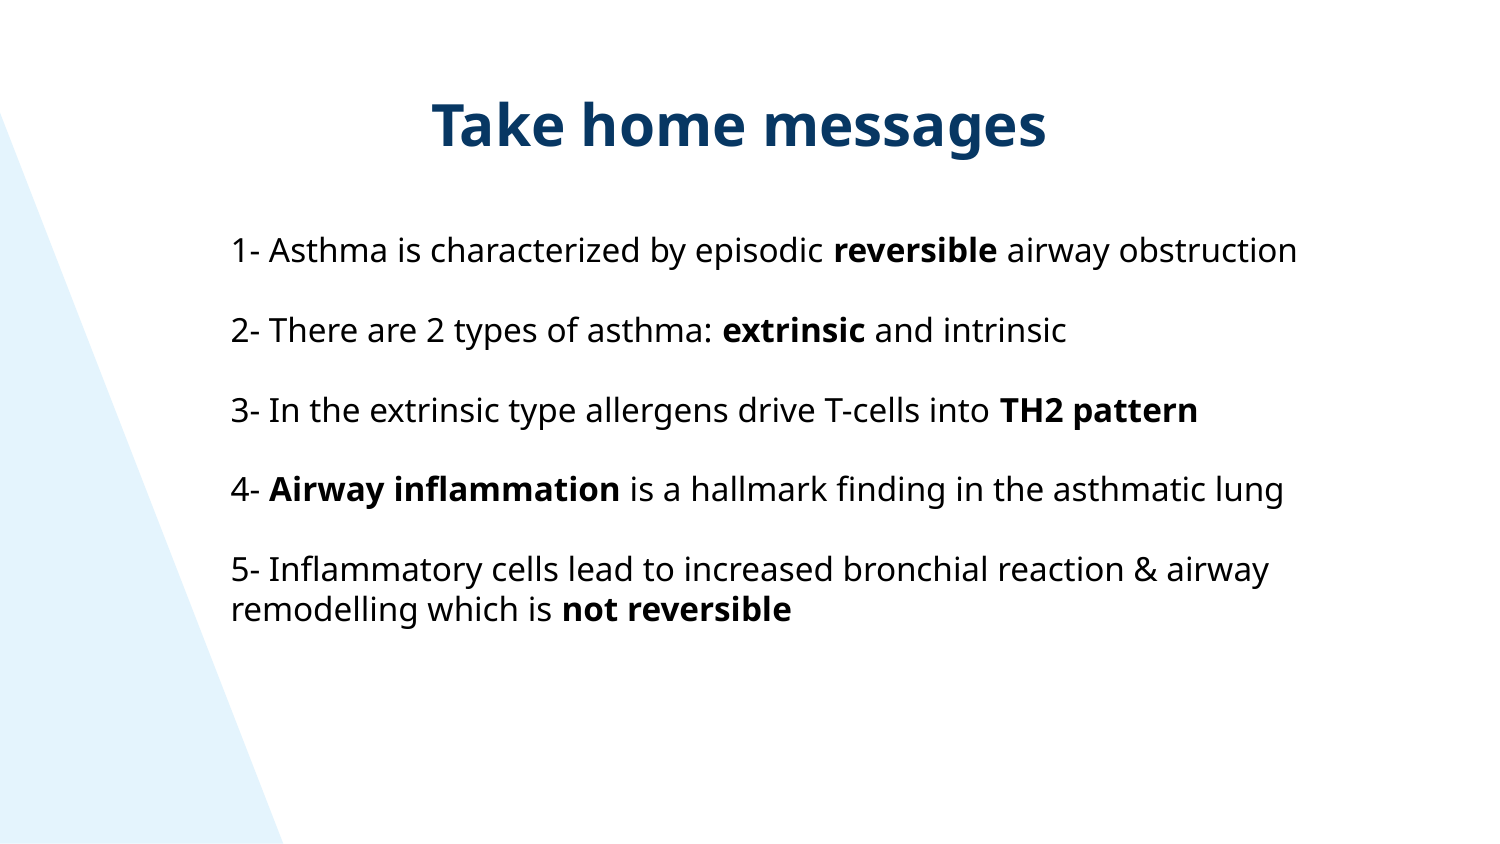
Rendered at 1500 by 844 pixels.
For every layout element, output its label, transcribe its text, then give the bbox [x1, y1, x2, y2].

text_box 1- Asthma is characterized by episodic reversible airway obstruction 2- There are 2 types of asthma: extrinsic and intrinsic 3- In the extrinsic type allergens drive T-cells into TH2 pattern 4- Airway inflammation is a hallmark finding in the asthmatic lung 5- Inflammatory cells lead to increased bronchial reaction & airway remodelling which is not reversible [215, 214, 1344, 644]
text_box [0, 112, 284, 844]
title Take home messages [116, 72, 1383, 167]
